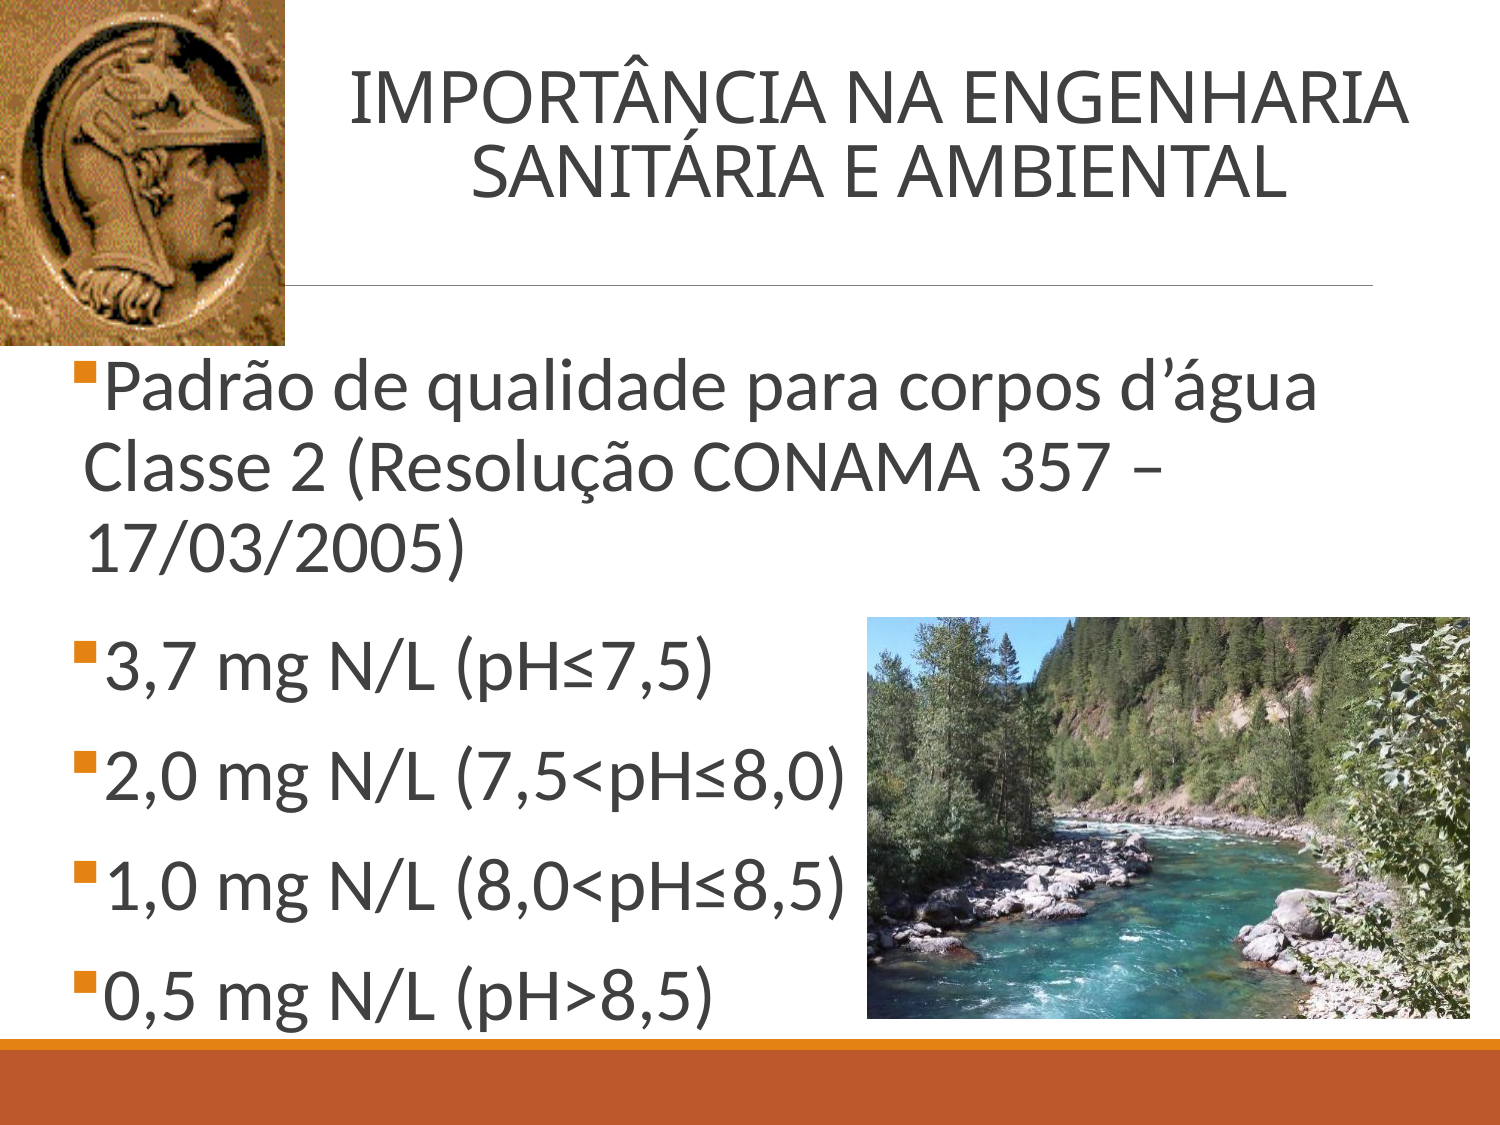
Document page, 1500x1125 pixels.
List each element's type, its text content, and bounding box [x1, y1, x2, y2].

text_box Padrão de qualidade para corpos d’água Classe 2 (Resolução CONAMA 357 – 17/03/2005) [68, 338, 1471, 528]
title IMPORTÂNCIA NA ENGENHARIA SANITÁRIA E AMBIENTAL [297, 54, 1471, 220]
picture [0, 0, 288, 351]
picture [866, 617, 1471, 1019]
text_box 3,7 mg N/L (pH≤7,5) 2,0 mg N/L (7,5<pH≤8,0) 1,0 mg N/L (8,0<pH≤8,5) 0,5 mg N/L (pH>8,5) [68, 617, 857, 1114]
